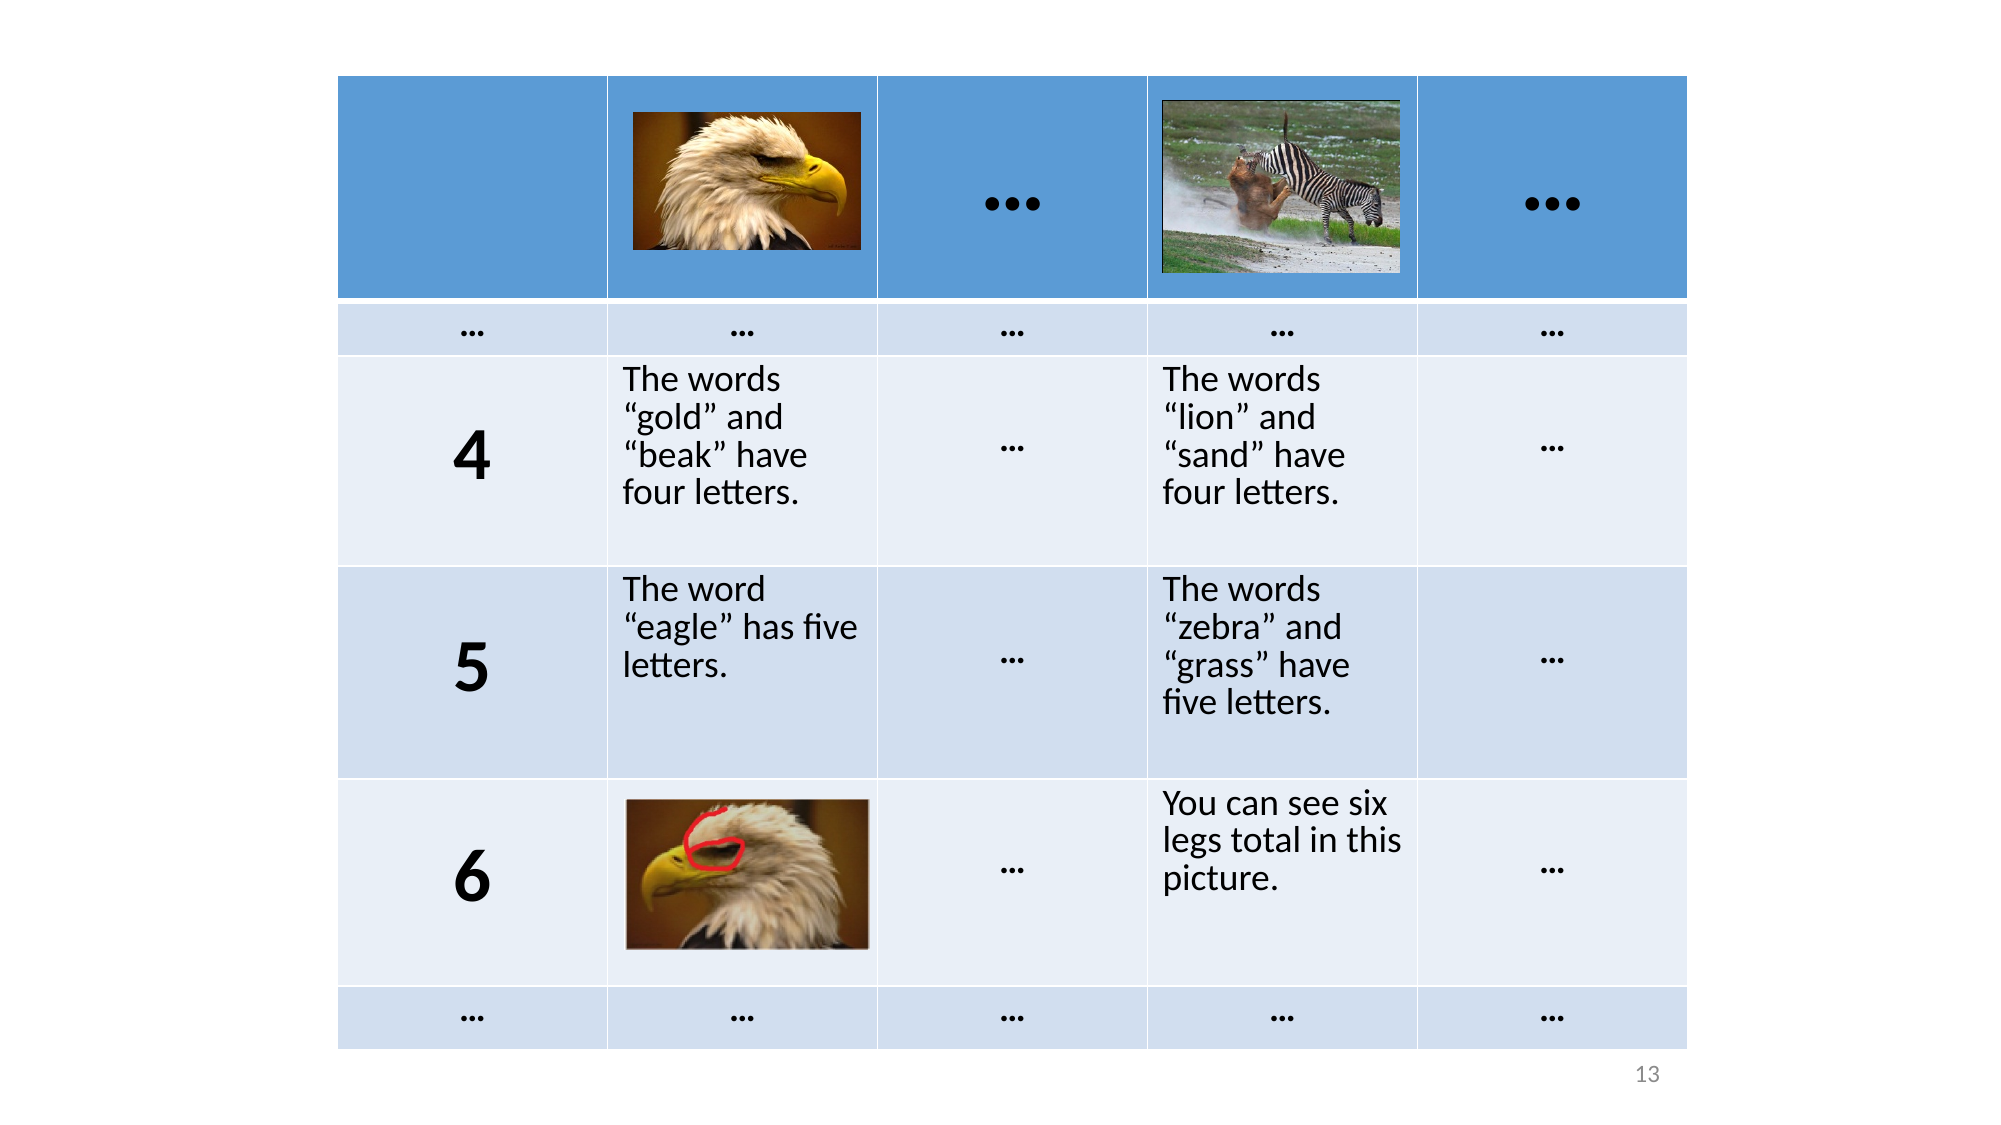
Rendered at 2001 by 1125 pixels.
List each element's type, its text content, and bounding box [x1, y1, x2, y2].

picture [624, 799, 870, 950]
slide_number 13 [1325, 1042, 1675, 1103]
picture [633, 112, 861, 250]
picture [1162, 100, 1400, 273]
